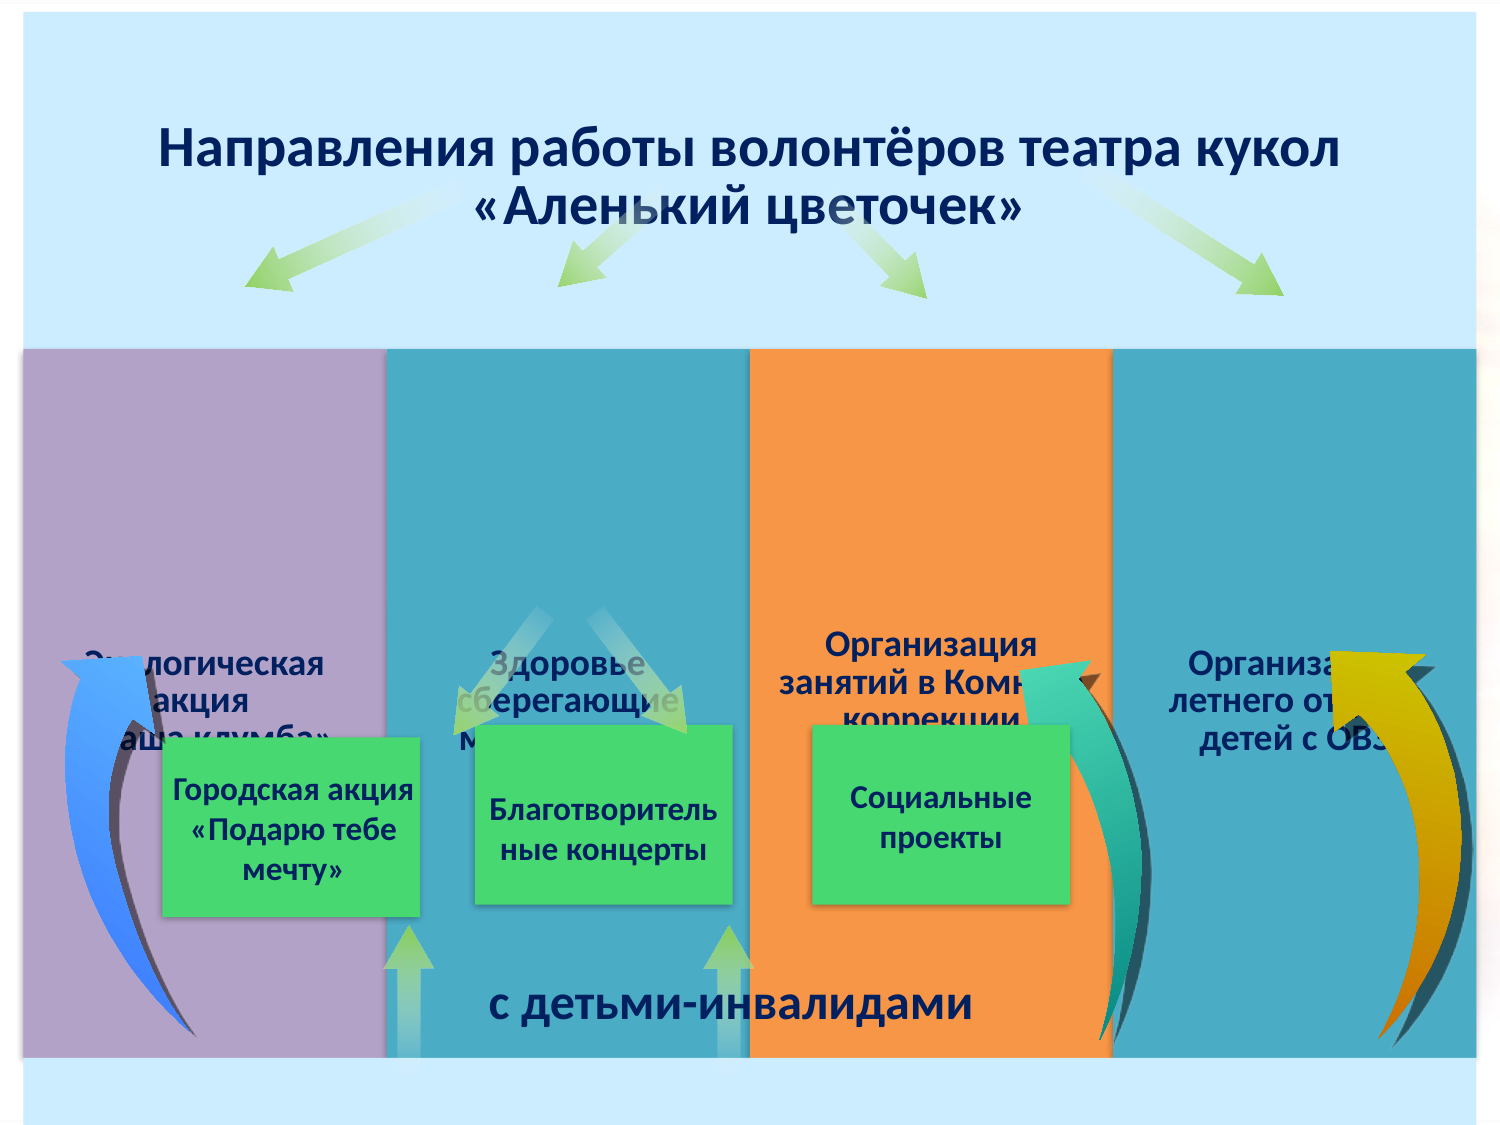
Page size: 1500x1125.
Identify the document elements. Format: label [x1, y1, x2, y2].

text_box [23, 11, 1477, 1125]
text_box [812, 724, 1071, 905]
picture [0, 0, 1500, 1125]
text_box [474, 724, 733, 918]
text_box [162, 737, 426, 918]
